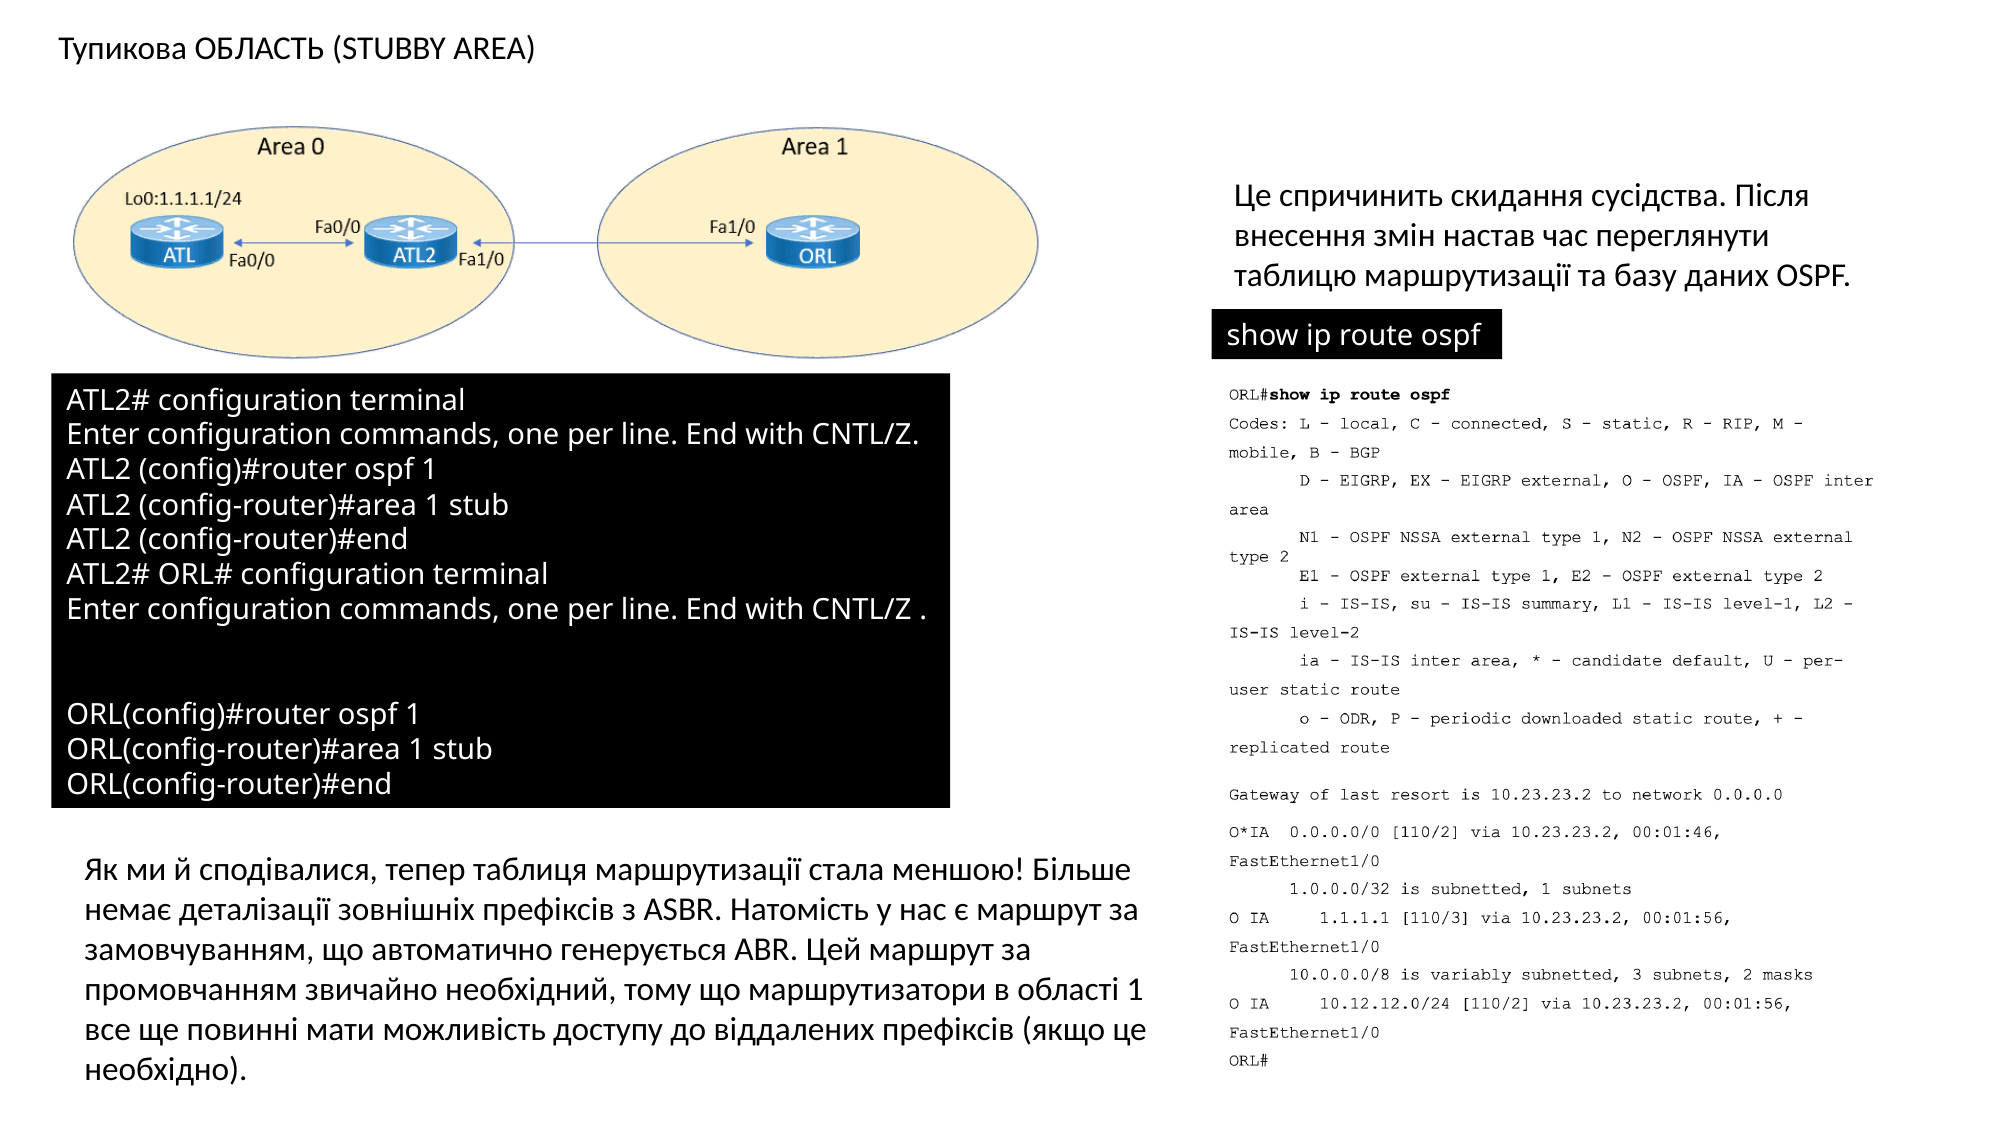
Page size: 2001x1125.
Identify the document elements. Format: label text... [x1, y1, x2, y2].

text_box ATL2# configuration terminal Enter configuration commands, one per line. End with CNTL/Z. ATL2 (config)#router ospf 1 ATL2 (config-router)#area 1 stub ATL2 (config-router)#end ATL2# ORL# configuration terminal Enter configuration commands, one per line. End with CNTL/Z . ORL(config)#router ospf 1 ORL(config-router)#area 1 stub ORL(config-router)#end [51, 373, 951, 808]
text_box Це спричинить скидання сусідства. Після внесення змін настав час переглянути таблицю маршрутизації та базу даних OSPF. [1219, 165, 1896, 301]
picture [1219, 380, 1890, 1077]
text_box show ip route ospf [1211, 309, 1503, 360]
picture [69, 97, 1052, 372]
list Тупикова ОБЛАСТЬ (STUBBY AREA) [43, 23, 1915, 1098]
text_box Як ми й сподівалися, тепер таблиця маршрутизації стала меншою! Більше немає деталізації зовнішніх префіксів з ASBR. Натомість у нас є маршрут за замовчуванням, що автоматично генерується ABR. Цей маршрут за промовчанням звичайно необхідний, тому що маршрутизатори в області 1 все ще повинні мати можливість доступу до віддалених префіксів (якщо це необхідно). [69, 840, 1175, 1095]
